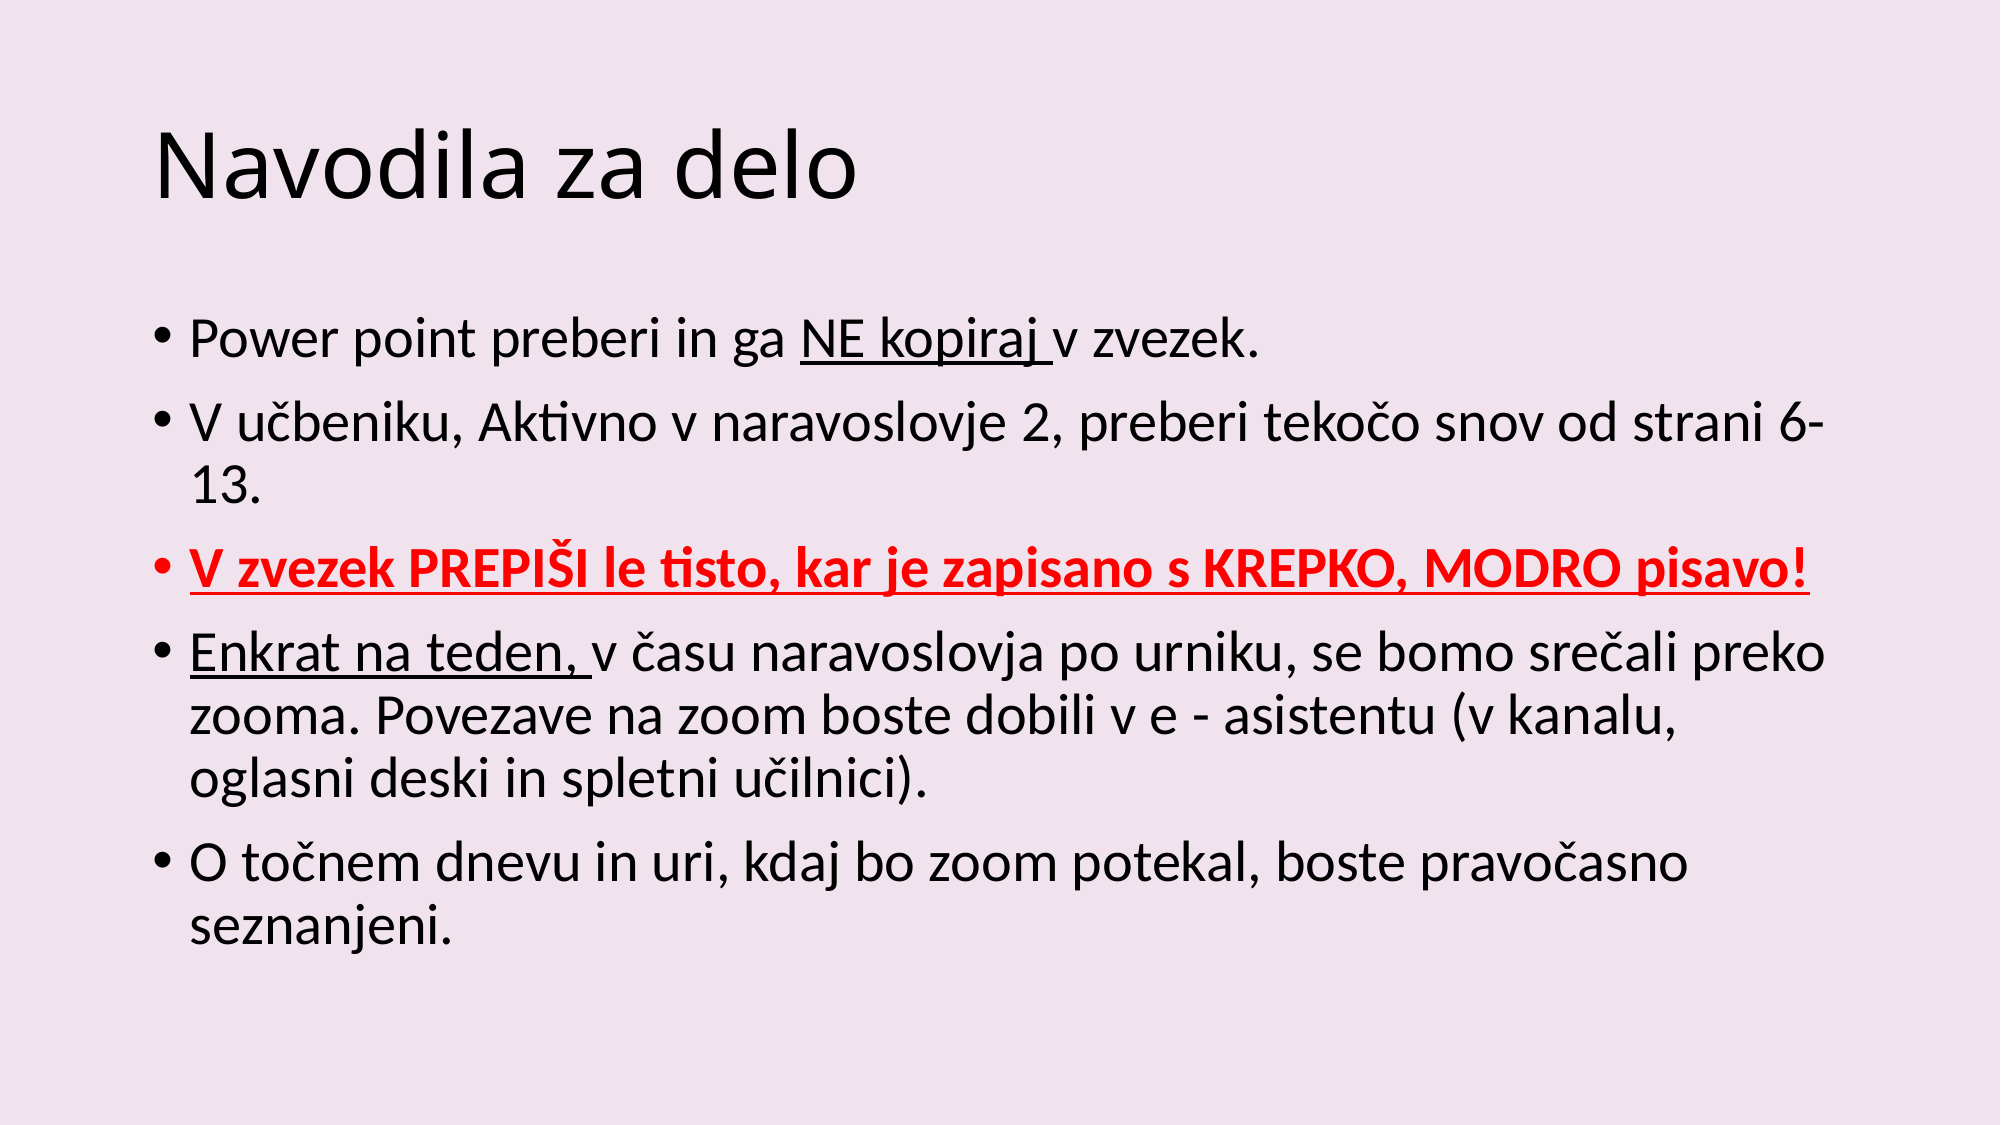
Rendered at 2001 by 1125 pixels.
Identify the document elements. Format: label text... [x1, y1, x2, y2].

title Navodila za delo [137, 59, 1863, 278]
list Power point preberi in ga NE kopiraj v zvezek. V učbeniku, Aktivno v naravoslovje 2, preberi tekočo snov od strani 6-13. V zvezek PREPIŠI le tisto, kar je zapisano s KREPKO, MODRO pisavo! Enkrat na teden, v času naravoslovja po urniku, se bomo srečali preko zooma. Povezave na zoom boste dobili v e - asistentu (v kanalu, oglasni deski in spletni učilnici). O točnem dnevu in uri, kdaj bo zoom potekal, boste pravočasno seznanjeni. [137, 299, 1863, 1014]
